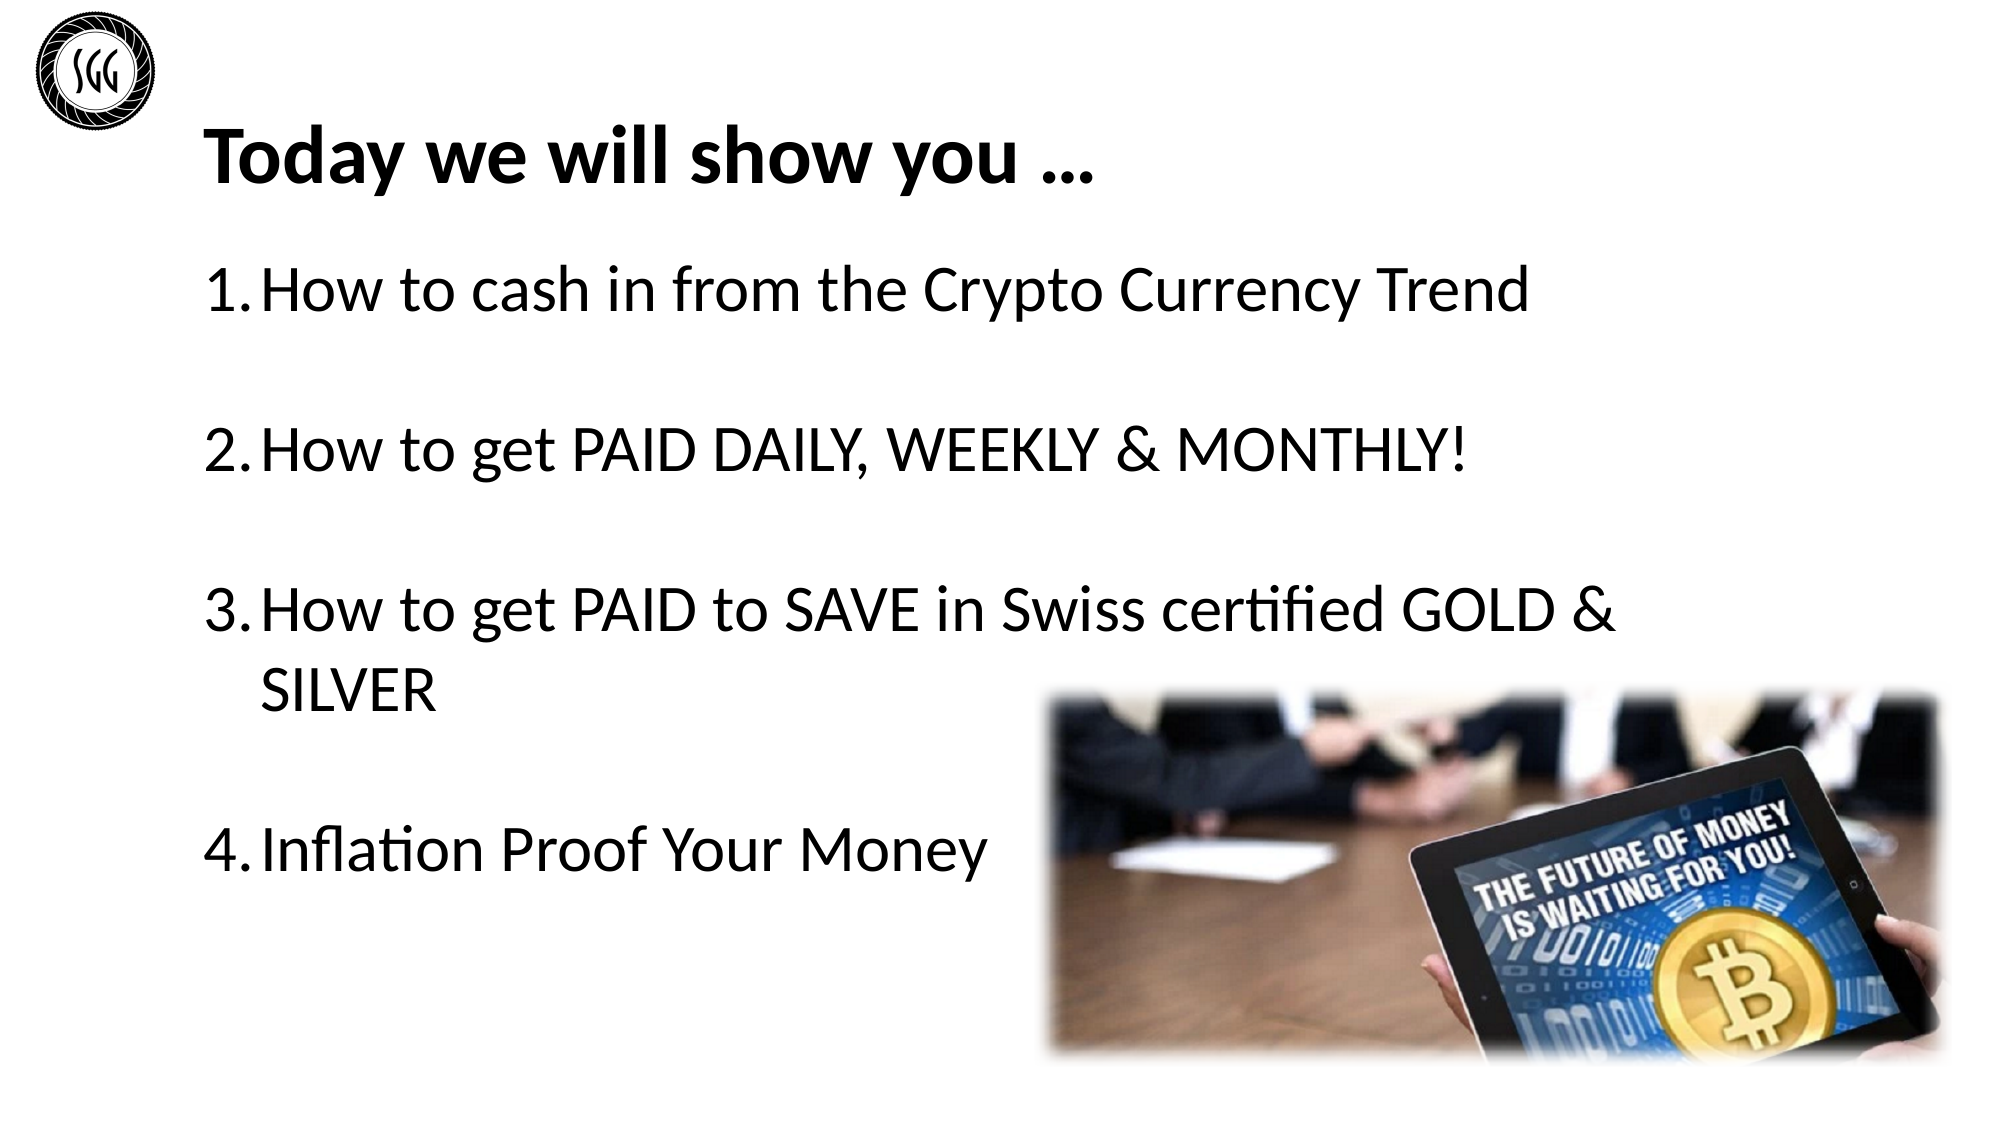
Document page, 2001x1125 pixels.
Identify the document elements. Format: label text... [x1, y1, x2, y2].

text_box Today we will show you … How to cash in from the Crypto Currency Trend How to get PAID DAILY, WEEKLY & MONTHLY! How to get PAID to SAVE in Swiss certified GOLD & SILVER Inflation Proof Your Money [189, 92, 1793, 893]
picture [22, 0, 168, 143]
picture [1034, 680, 1952, 1067]
